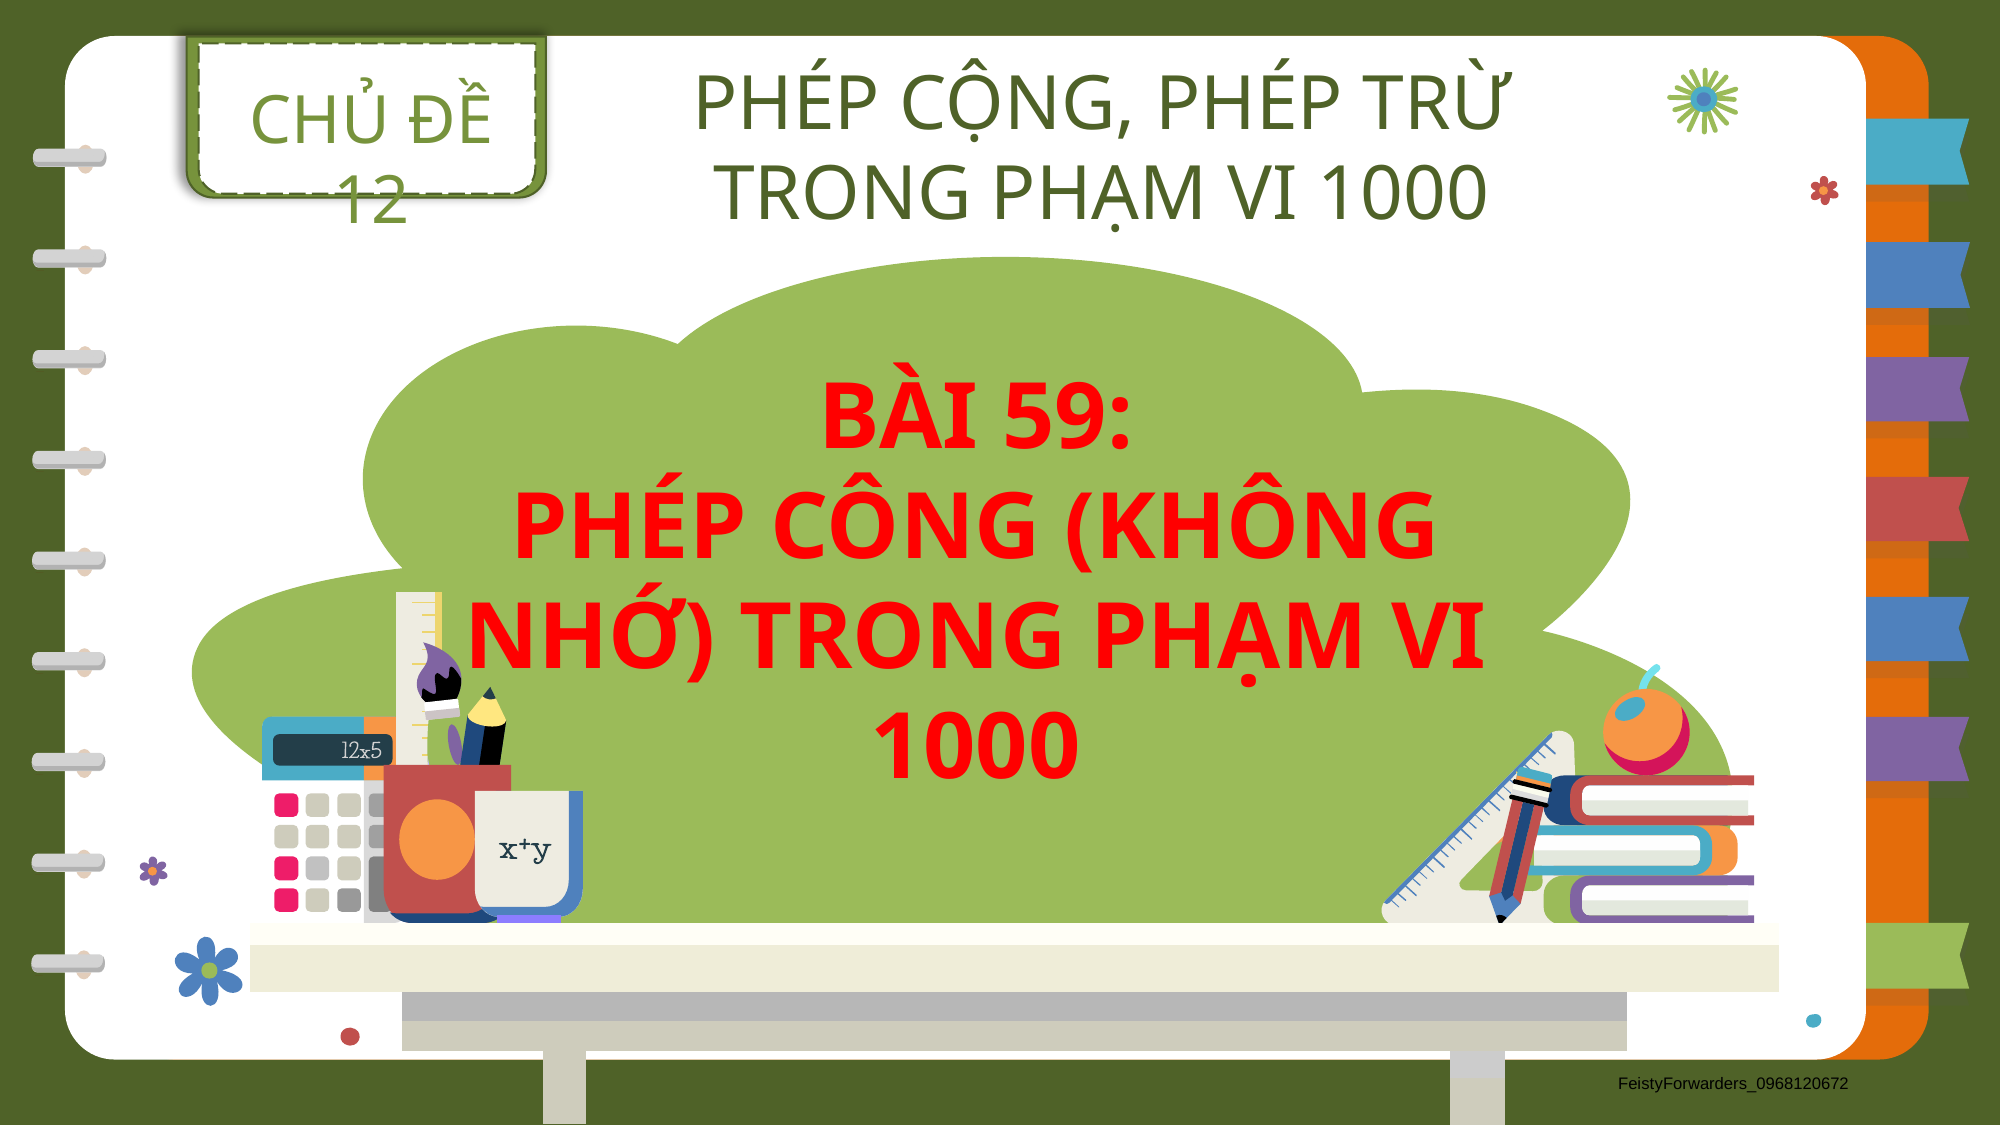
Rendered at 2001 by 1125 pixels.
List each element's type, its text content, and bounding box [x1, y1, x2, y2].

text_box BÀI 59: PHÉP CÔNG (KHÔNG NHỚ) TRONG PHẠM VI 1000 [405, 349, 1546, 804]
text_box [186, 36, 546, 198]
text_box PHÉP CỘNG, PHÉP TRỪ TRONG PHẠM VI 1000 [509, 47, 1618, 243]
